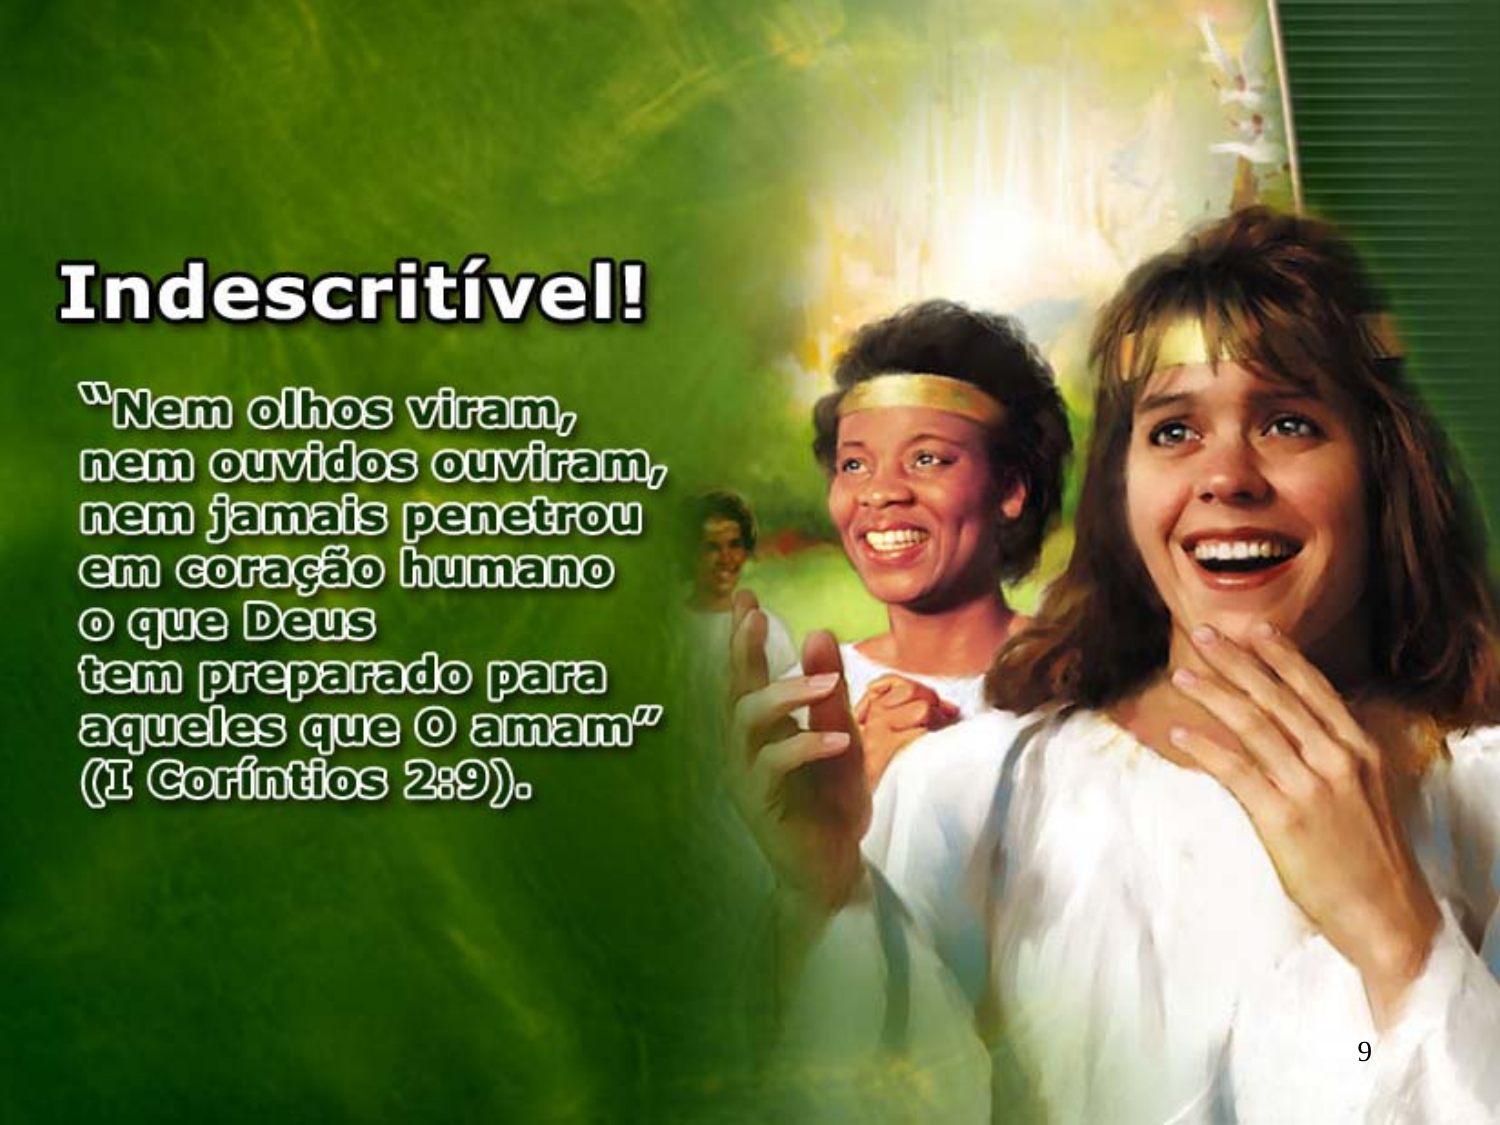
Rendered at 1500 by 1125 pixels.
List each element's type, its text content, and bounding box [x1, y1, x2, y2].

slide_number 9 [1074, 1025, 1388, 1100]
picture [0, 0, 1500, 1125]
